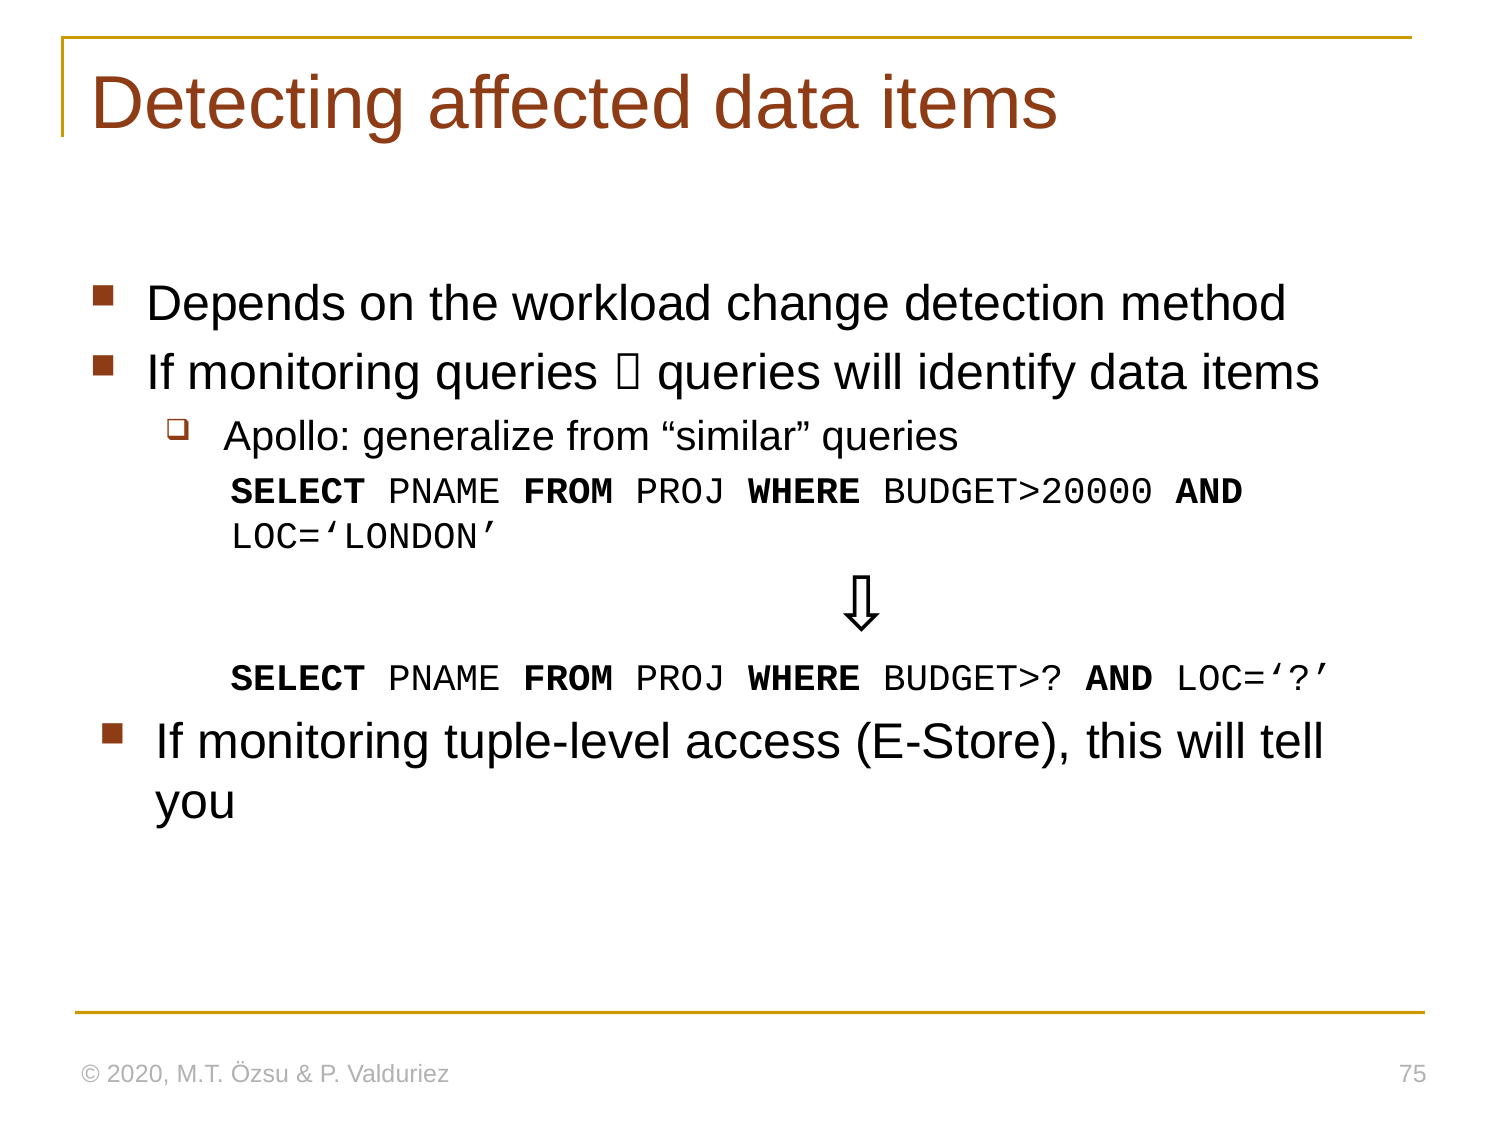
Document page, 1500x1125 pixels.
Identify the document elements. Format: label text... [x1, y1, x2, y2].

title Detecting affected data items [74, 45, 1426, 233]
slide_number 75 [1104, 1042, 1442, 1103]
list Depends on the workload change detection method If monitoring queries  queries will identify data items Apollo: generalize from “similar” queries SELECT PNAME FROM PROJ WHERE BUDGET>20000 AND LOC=‘LONDON’ ⇩ SELECT PNAME FROM PROJ WHERE BUDGET>? AND LOC=‘?’ If monitoring tuple-level access (E-Store), this will tell you [74, 262, 1426, 859]
footer © 2020, M.T. Özsu & P. Valduriez [66, 1042, 573, 1103]
